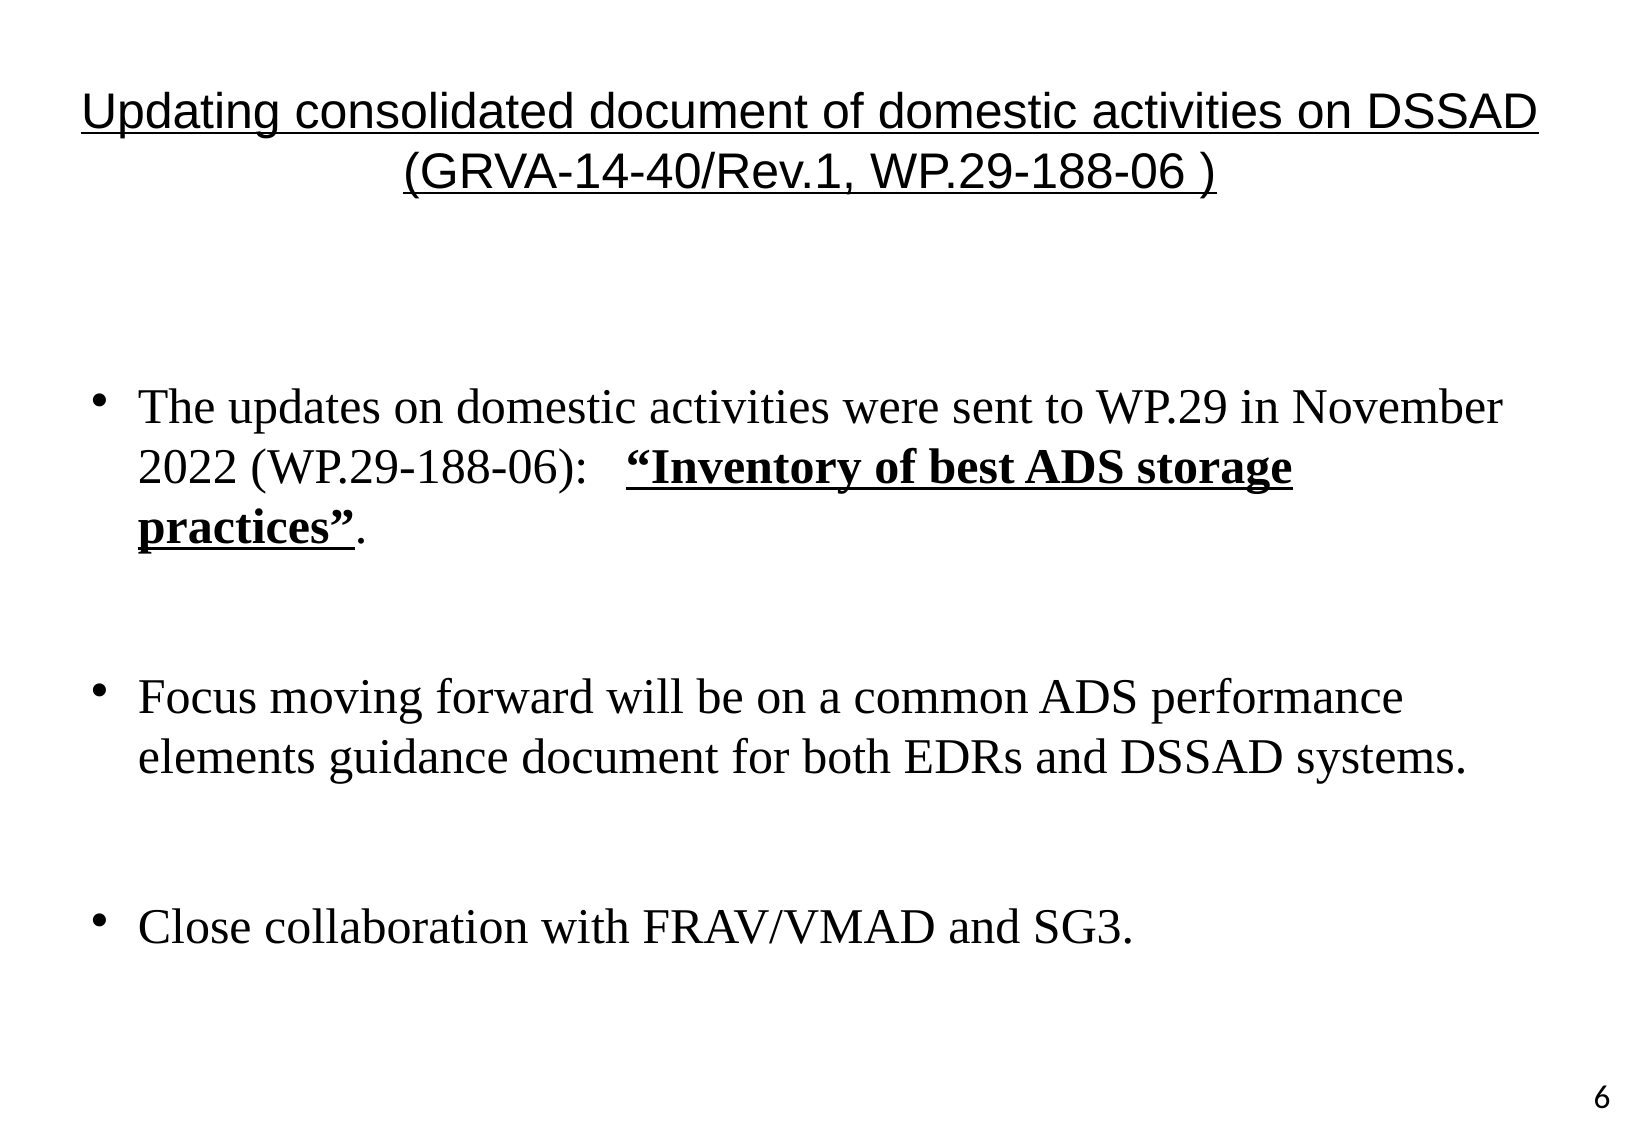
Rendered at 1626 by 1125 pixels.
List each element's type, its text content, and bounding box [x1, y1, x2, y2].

text_box The updates on domestic activities were sent to WP.29 in November 2022 (WP.29-188-06): “Inventory of best ADS storage practices”. Focus moving forward will be on a common ADS performance elements guidance document for both EDRs and DSSAD systems. Close collaboration with FRAV/VMAD and SG3. [76, 281, 1549, 1046]
slide_number 6 [1245, 1065, 1625, 1125]
title Updating consolidated document of domestic activities on DSSAD (GRVA-14-40/Rev.1, WP.29-188-06 ) [78, 45, 1542, 233]
